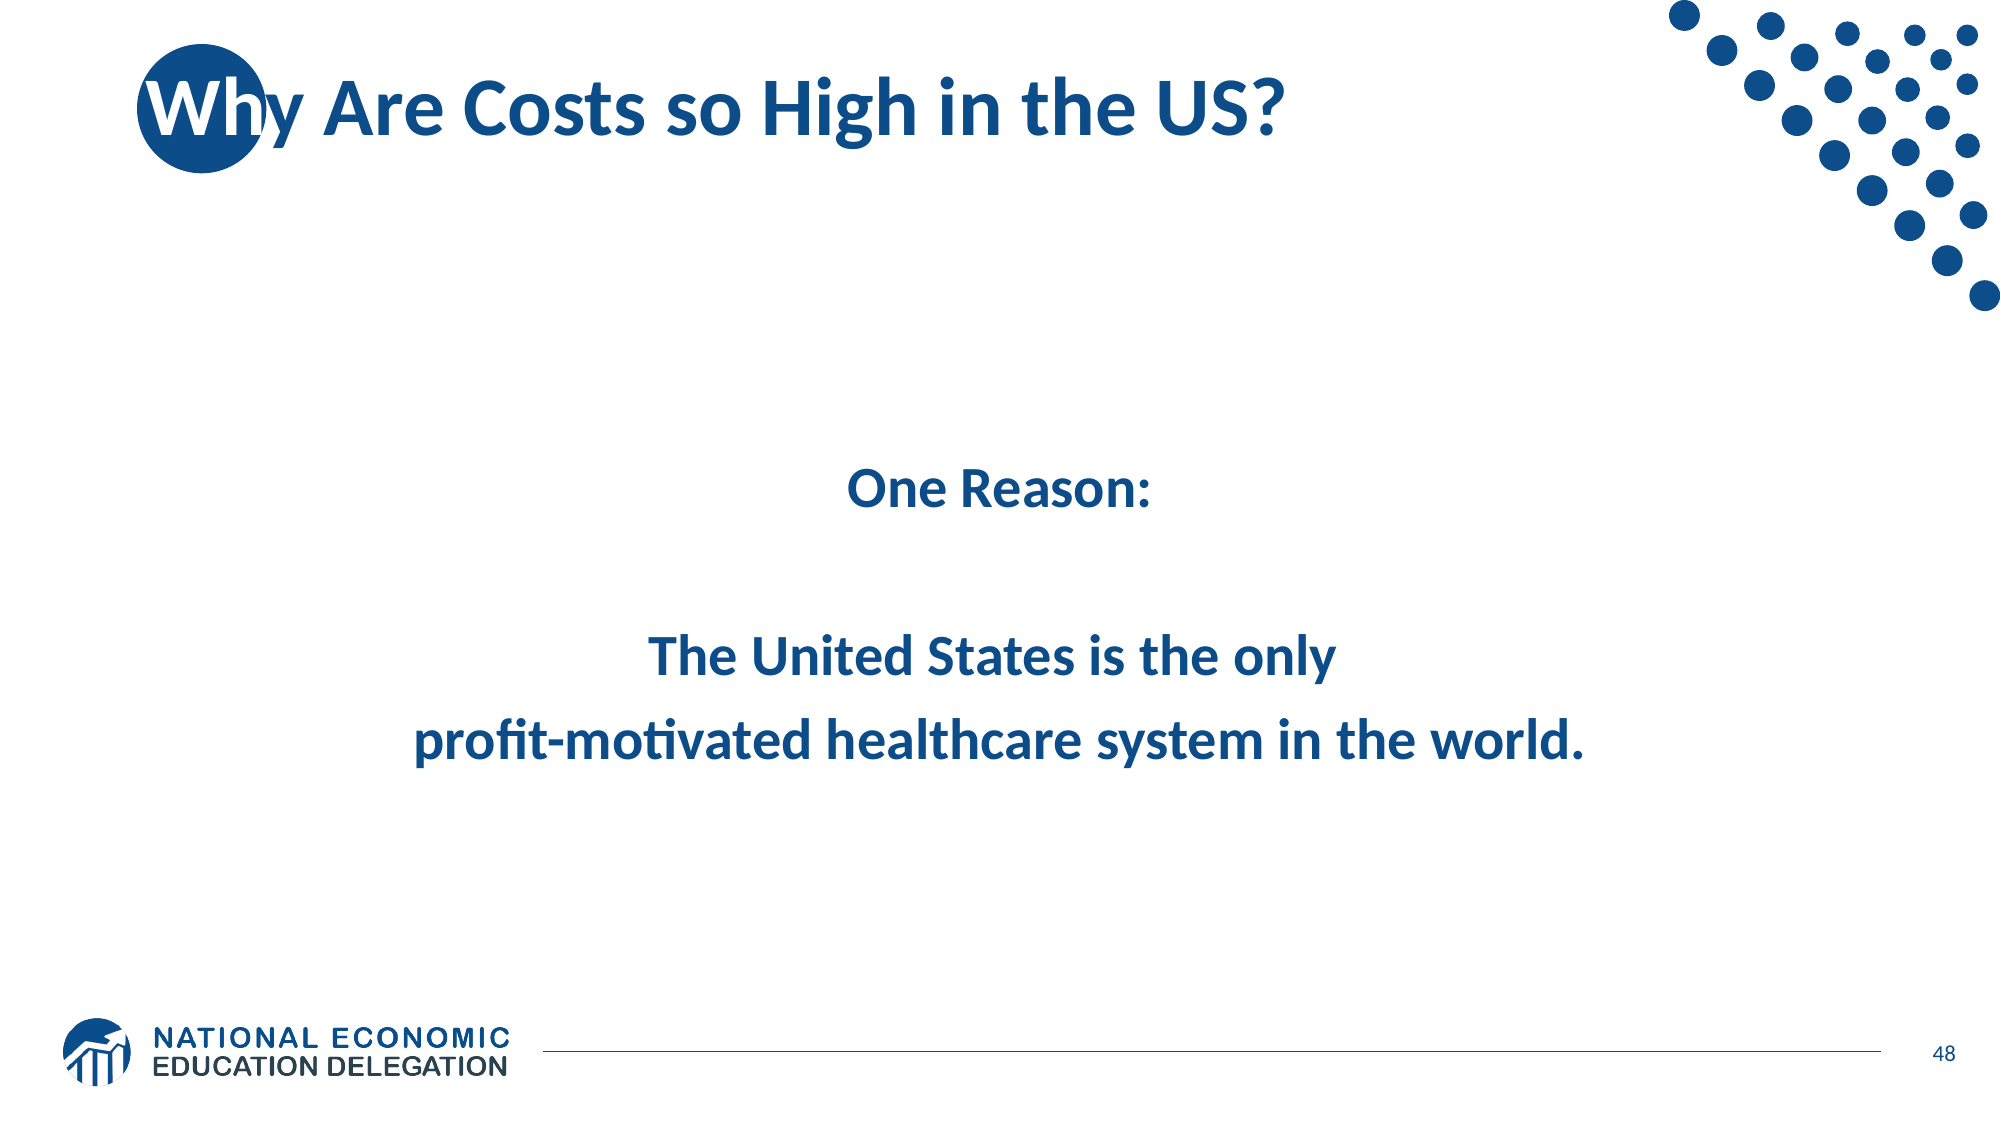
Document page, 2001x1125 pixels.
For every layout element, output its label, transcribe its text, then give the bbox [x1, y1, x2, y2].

slide_number 48 [1521, 1022, 1972, 1082]
picture [55, 1013, 520, 1091]
title Why Are Costs so High in the US? [130, 0, 1856, 218]
list One Reason: The United States is the only profit-motivated healthcare system in the world. [137, 257, 1863, 972]
